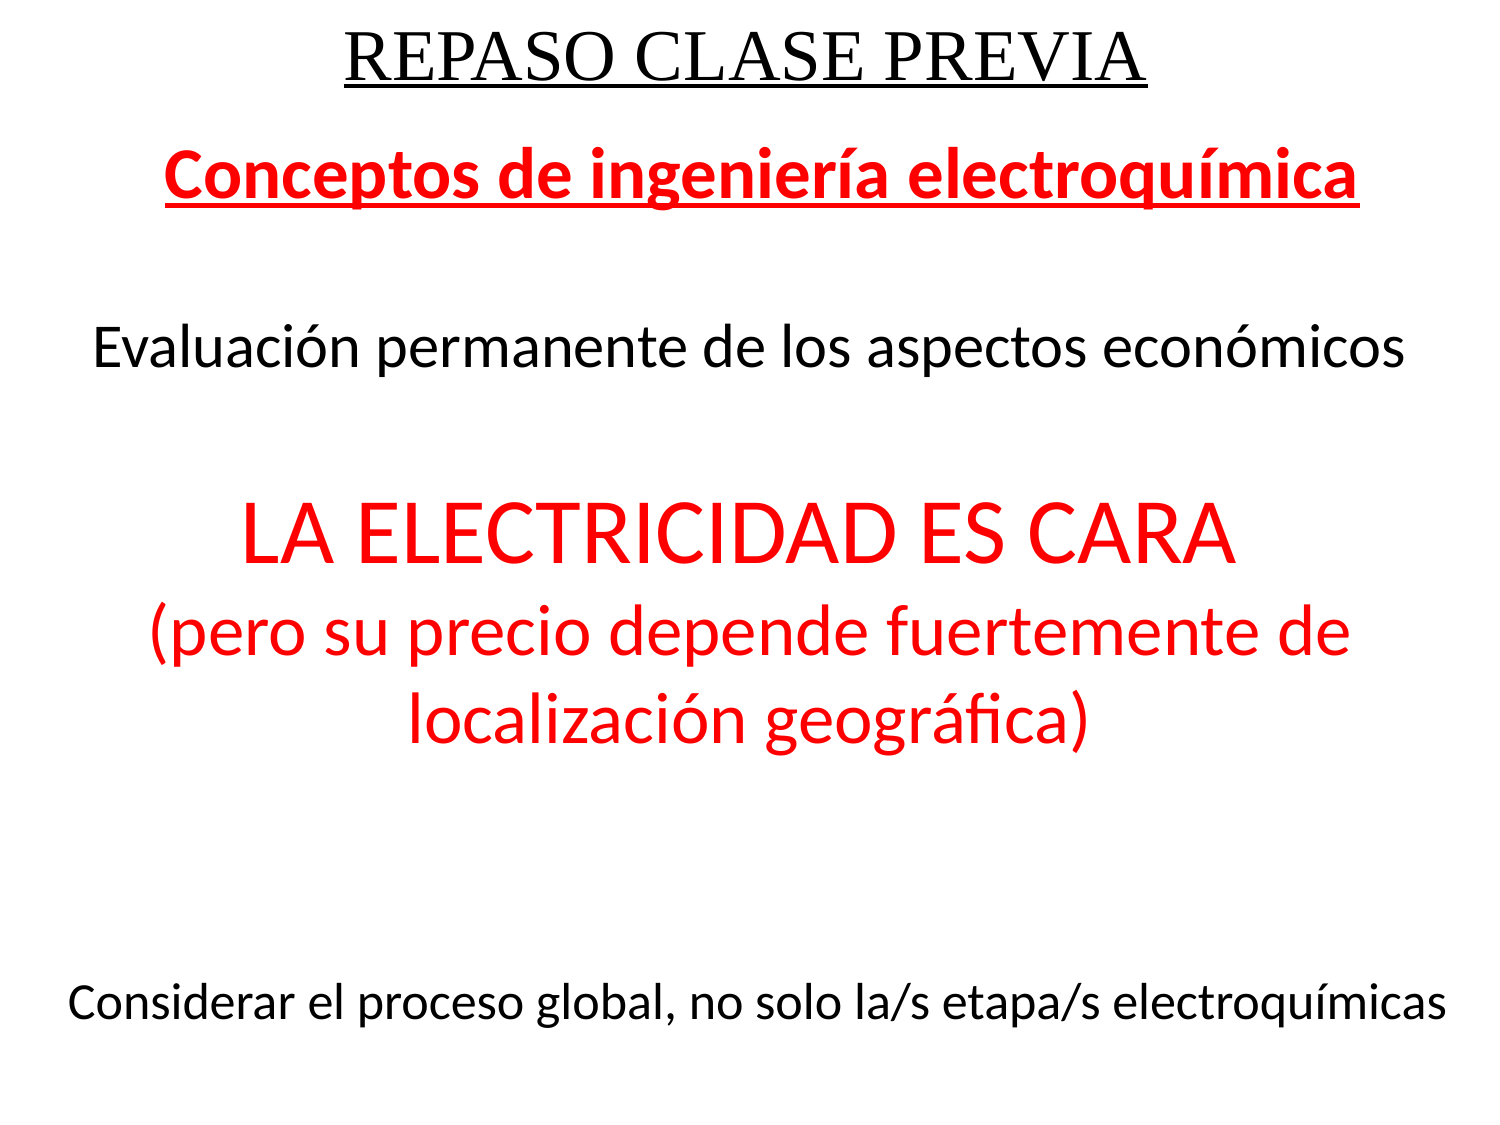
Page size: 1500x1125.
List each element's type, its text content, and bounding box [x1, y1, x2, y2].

text_box Considerar el proceso global, no solo la/s etapa/s electroquímicas [53, 959, 1463, 1038]
text_box Evaluación permanente de los aspectos económicos LA ELECTRICIDAD ES CARA (pero su precio depende fuertemente de localización geográfica) [17, 297, 1483, 766]
text_box Conceptos de ingeniería electroquímica [150, 117, 1375, 221]
text_box REPASO CLASE PREVIA [328, 0, 1171, 103]
